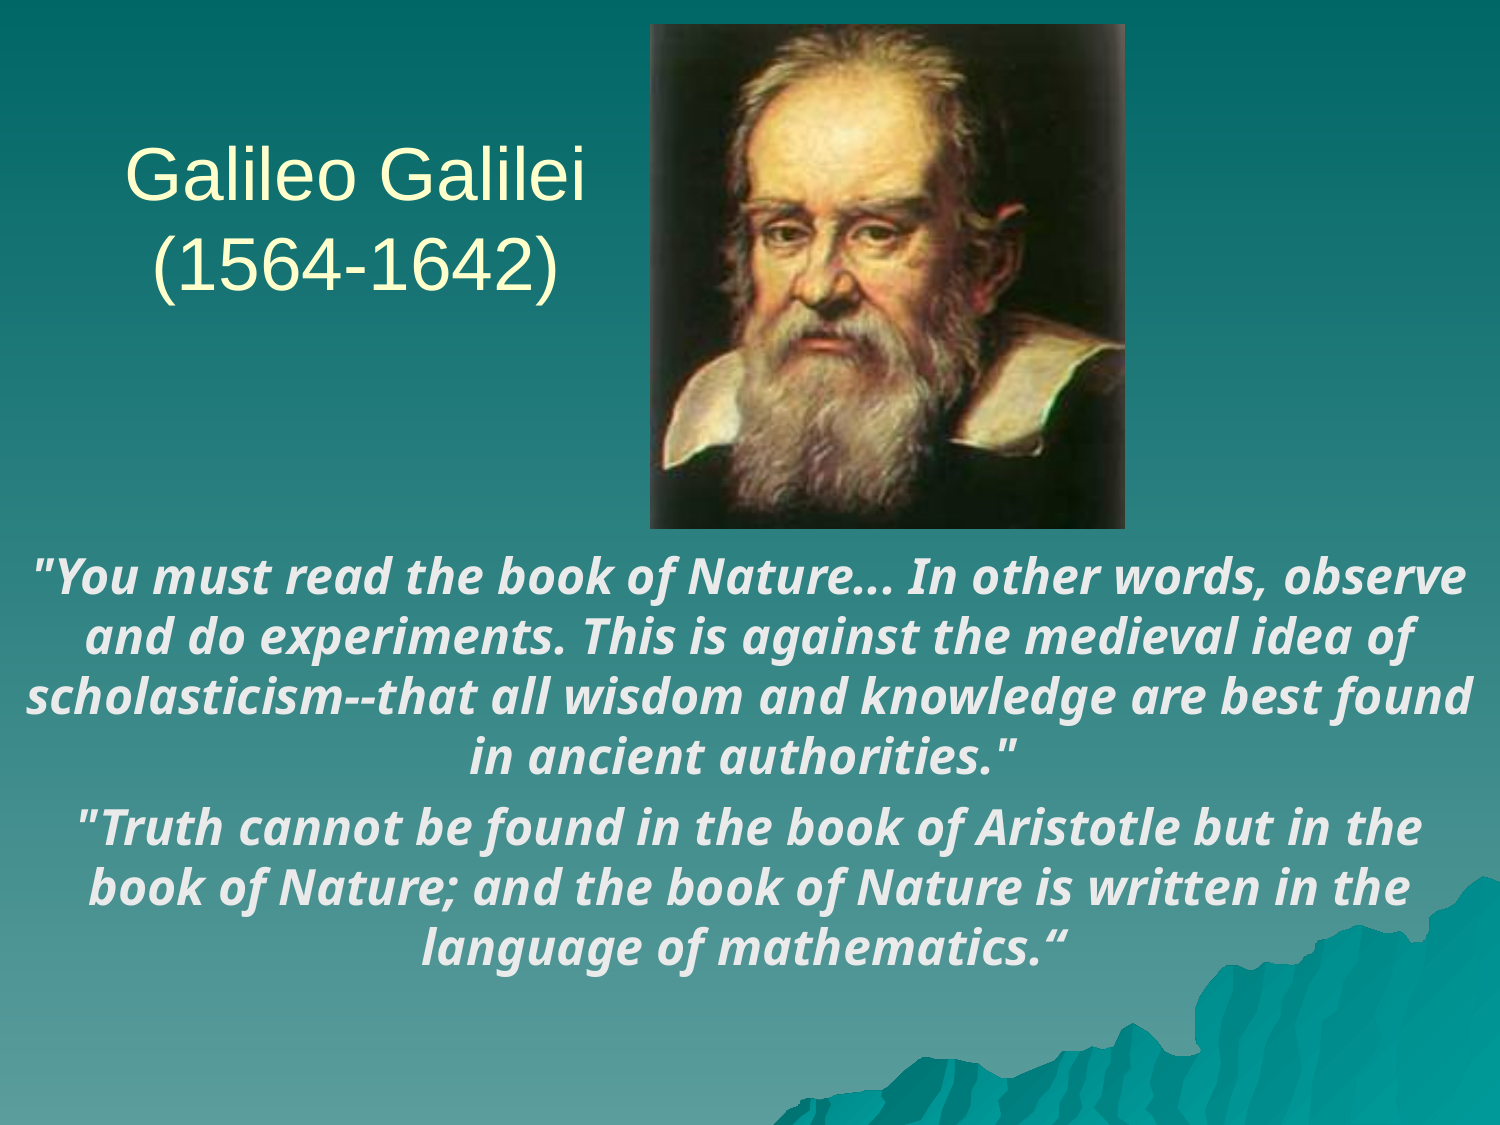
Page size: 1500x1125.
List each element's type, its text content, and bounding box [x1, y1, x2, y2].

subtitle "You must read the book of Nature... In other words, observe and do experiments. This is against the medieval idea of scholasticism--that all wisdom and knowledge are best found in ancient authorities." "Truth cannot be found in the book of Aristotle but in the book of Nature; and the book of Nature is written in the language of mathematics.“ [0, 537, 1500, 1088]
picture [649, 24, 1126, 529]
title Galileo Galilei (1564-1642) [37, 49, 644, 313]
